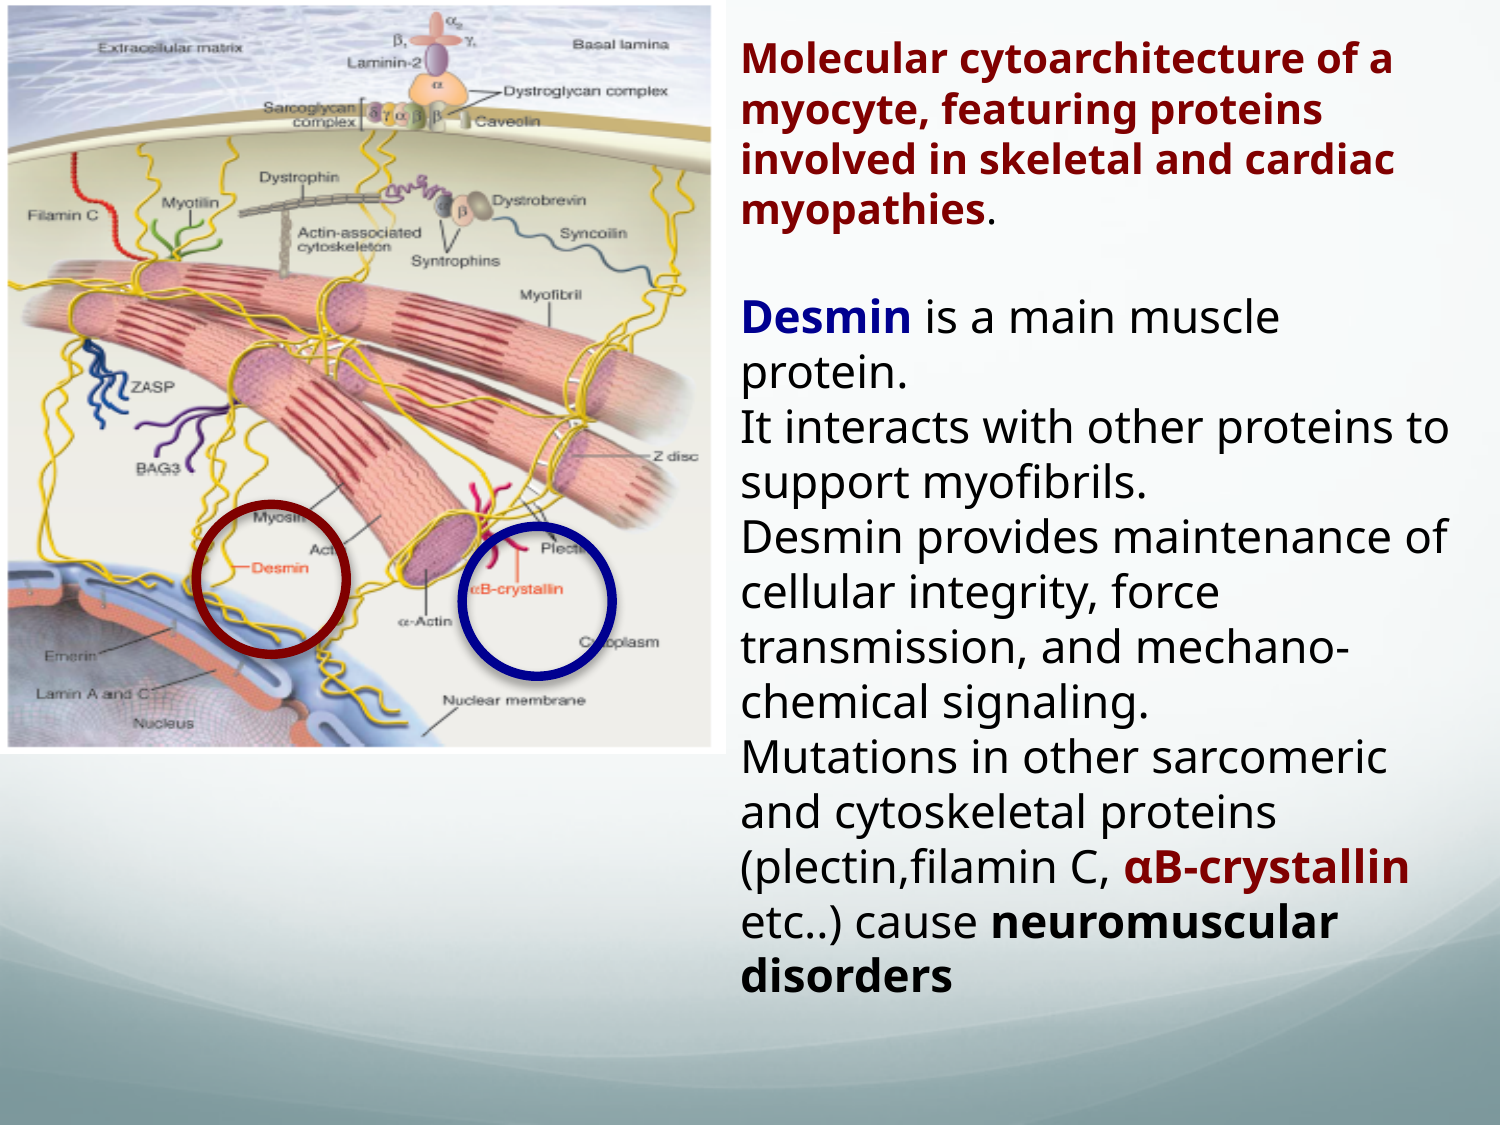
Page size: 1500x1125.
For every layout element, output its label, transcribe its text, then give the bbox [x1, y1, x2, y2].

picture [0, 0, 726, 755]
text_box Molecular cytoarchitecture of a myocyte, featuring proteins involved in skeletal and cardiac myopathies. Desmin is a main muscle protein. It interacts with other proteins to support myofibrils. Desmin provides maintenance of cellular integrity, force transmission, and mechano-chemical signaling. Mutations in other sarcomeric and cytoskeletal proteins (plectin,filamin C, αB-crystallin etc..) cause neuromuscular disorders [725, 24, 1470, 1010]
